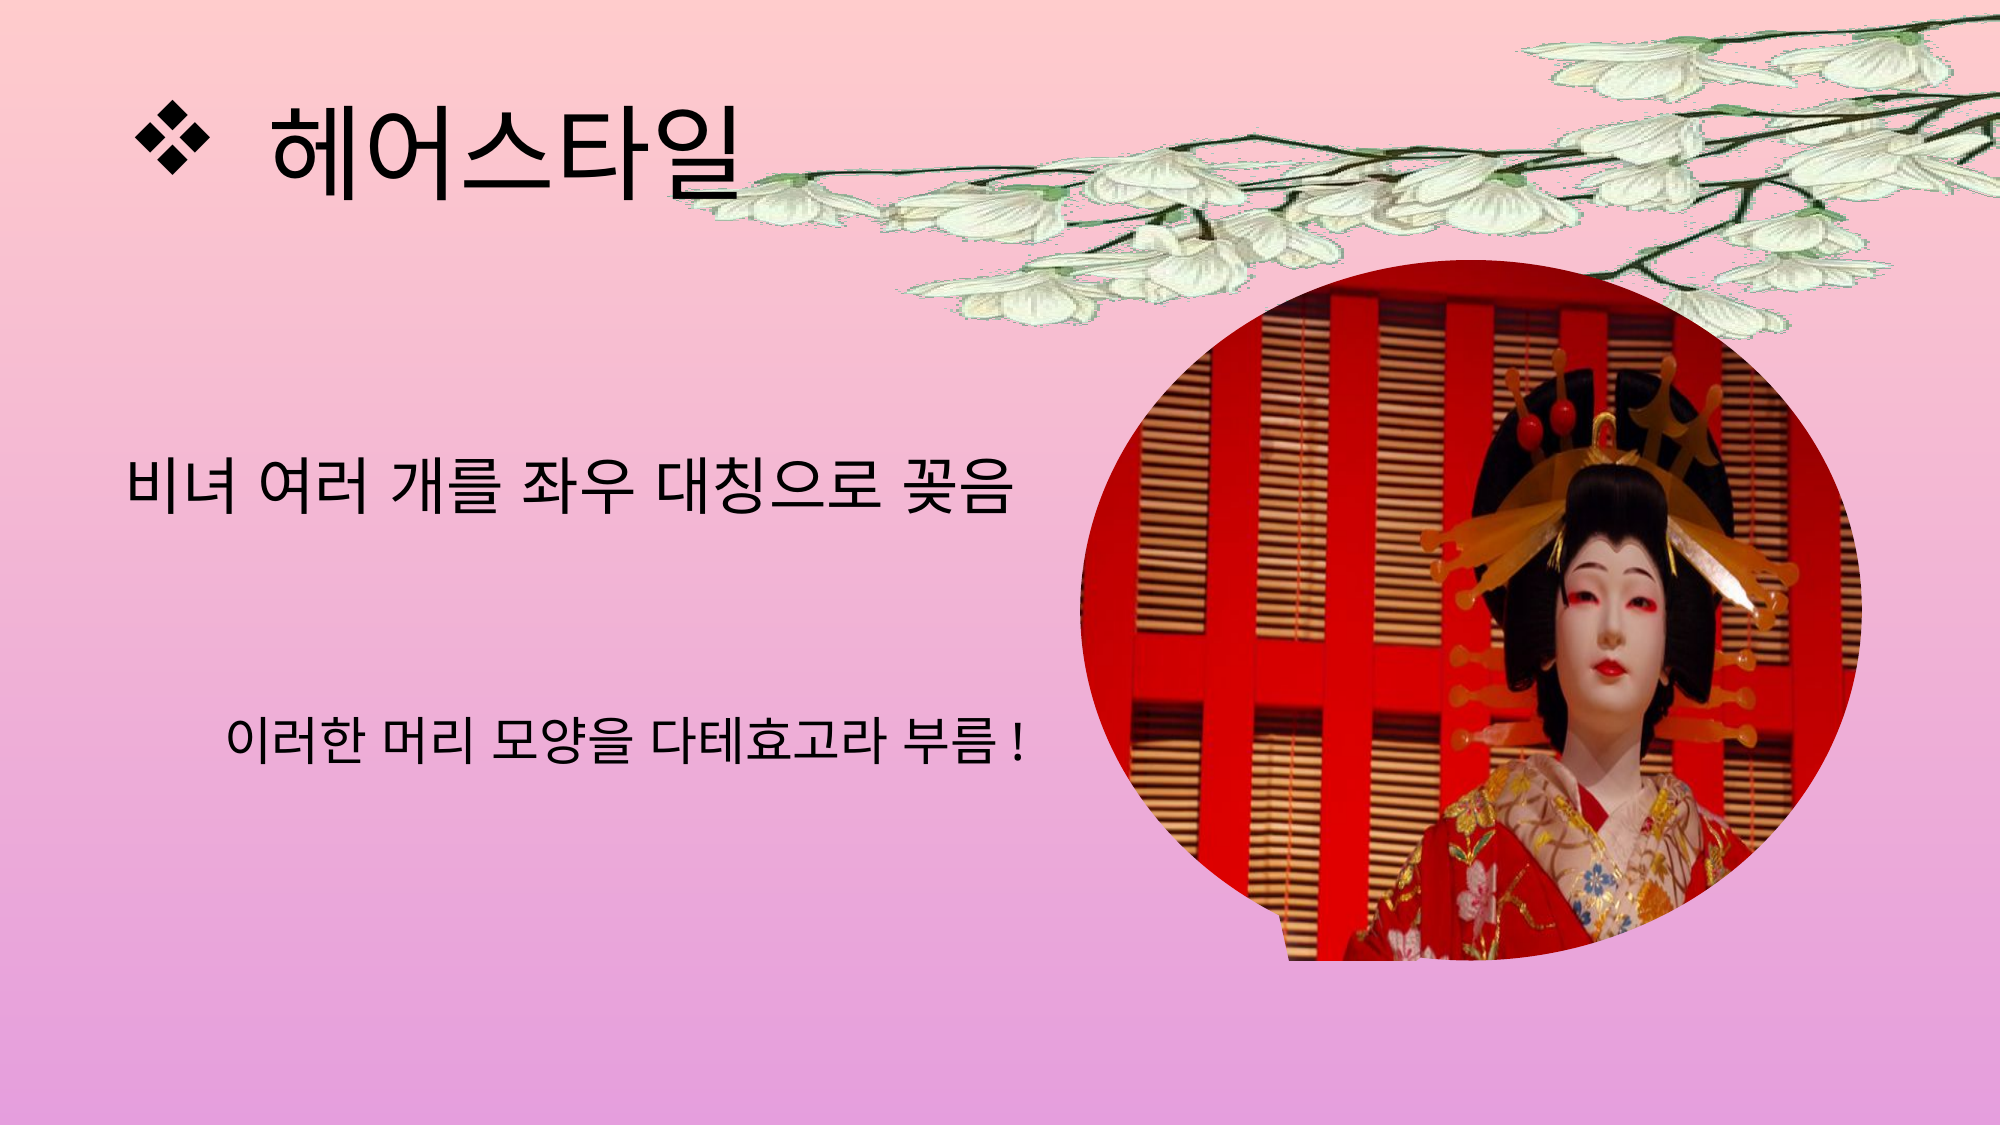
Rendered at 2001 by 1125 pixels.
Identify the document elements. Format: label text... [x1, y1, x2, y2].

text_box 이러한 머리 모양을 다테효고라 부름! [209, 700, 1040, 779]
text_box 헤어스타일 [0, 80, 592, 221]
picture [592, 0, 2000, 962]
text_box 비녀 여러 개를 좌우 대칭으로 꽂음 [109, 439, 592, 530]
